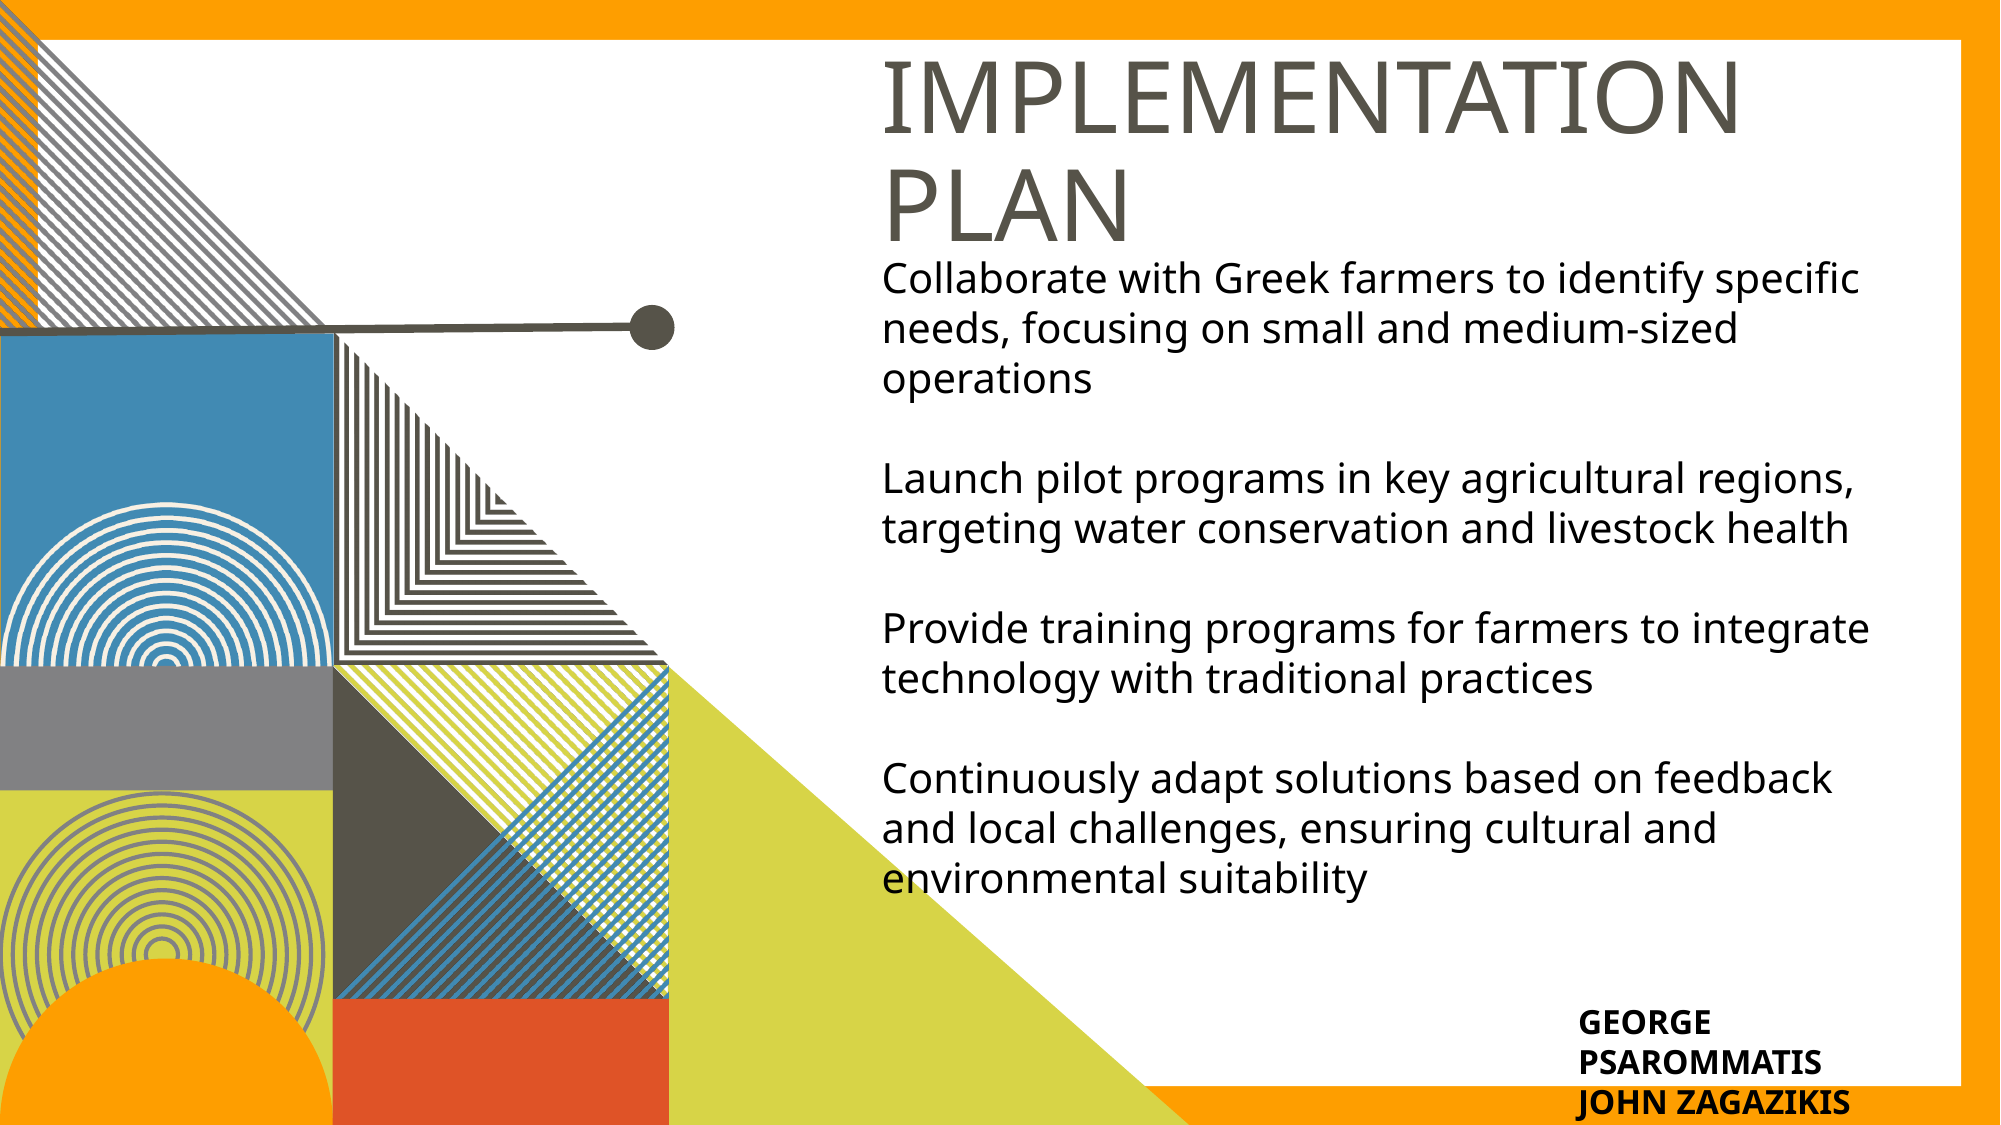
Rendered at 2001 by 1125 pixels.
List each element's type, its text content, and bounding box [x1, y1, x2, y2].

text_box GEORGE PSAROMMATIS JOHN ZAGAZIKIS [1563, 994, 1971, 1125]
subtitle Collaborate with Greek farmers to identify specific needs, focusing on small and medium-sized operations Launch pilot programs in key agricultural regions, targeting water conservation and livestock health Provide training programs for farmers to integrate technology with traditional practices Continuously adapt solutions based on feedback and local challenges, ensuring cultural and environmental suitability [866, 244, 1925, 413]
picture [0, 0, 333, 327]
picture [333, 332, 669, 998]
title Implementation plan [866, 22, 1925, 244]
picture [0, 502, 332, 667]
